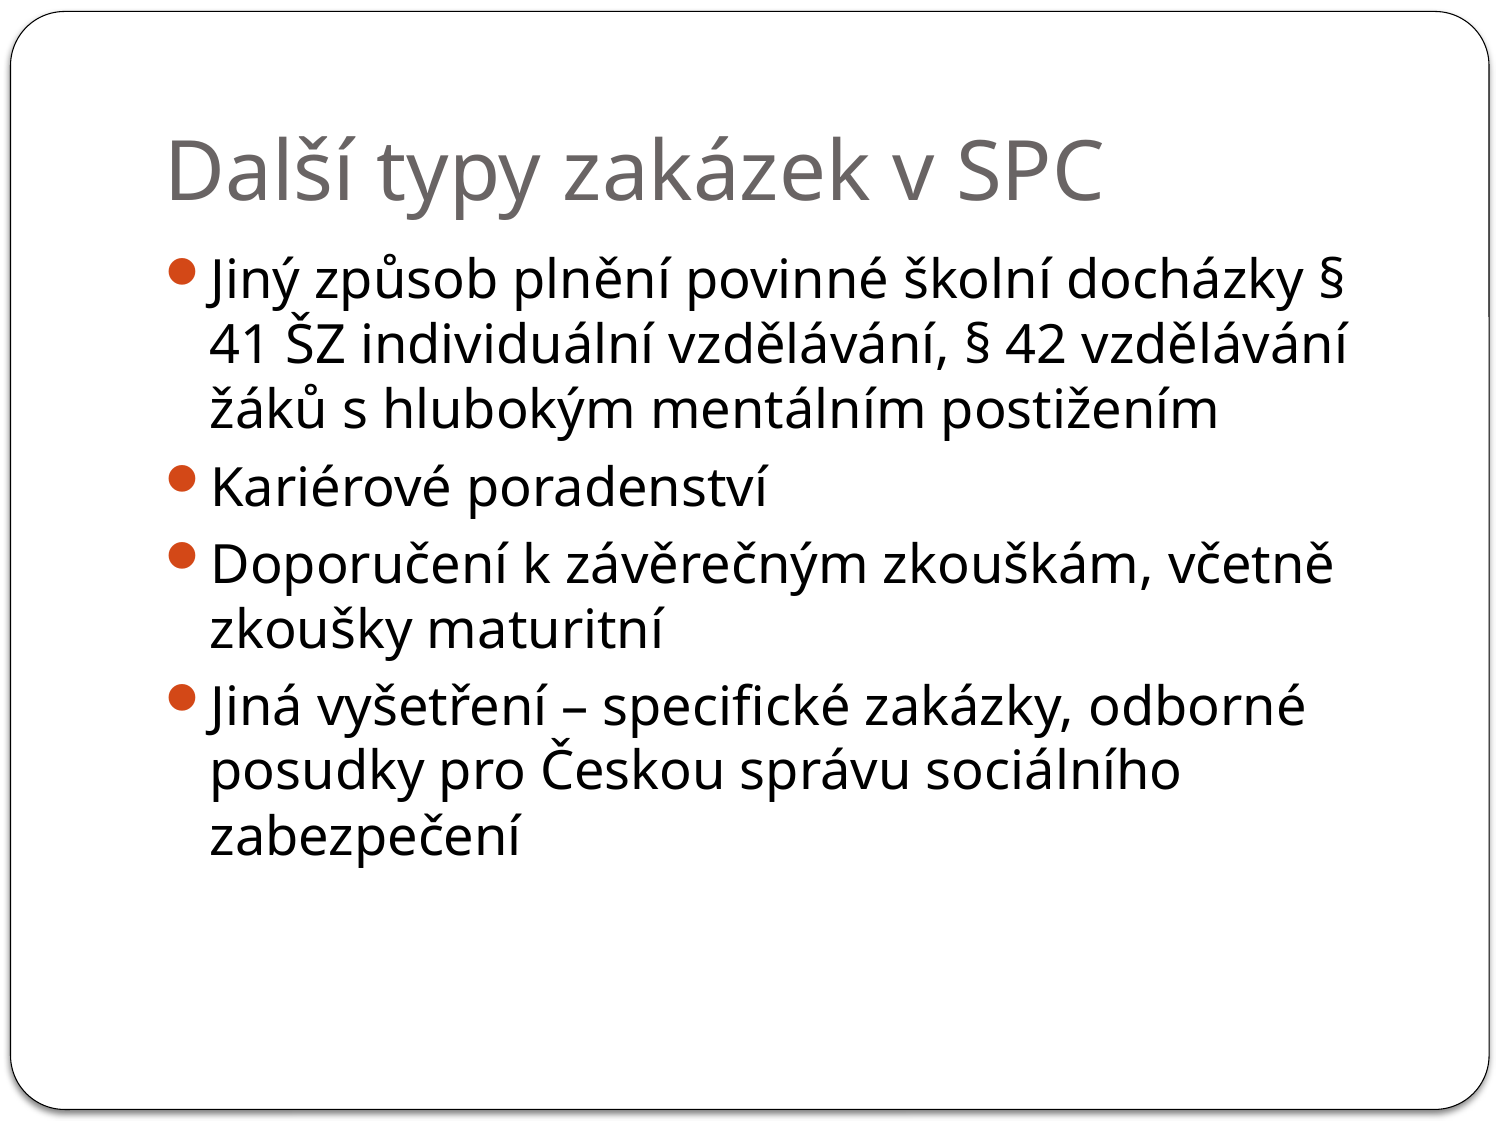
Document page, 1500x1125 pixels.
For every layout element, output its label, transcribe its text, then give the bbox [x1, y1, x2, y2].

list Jiný způsob plnění povinné školní docházky § 41 ŠZ individuální vzdělávání, § 42 vzdělávání žáků s hlubokým mentálním postižením Kariérové poradenství Doporučení k závěrečným zkouškám, včetně zkoušky maturitní Jiná vyšetření – specifické zakázky, odborné posudky pro Českou správu sociálního zabezpečení [150, 237, 1425, 988]
title Další typy zakázek v SPC [150, 45, 1425, 233]
